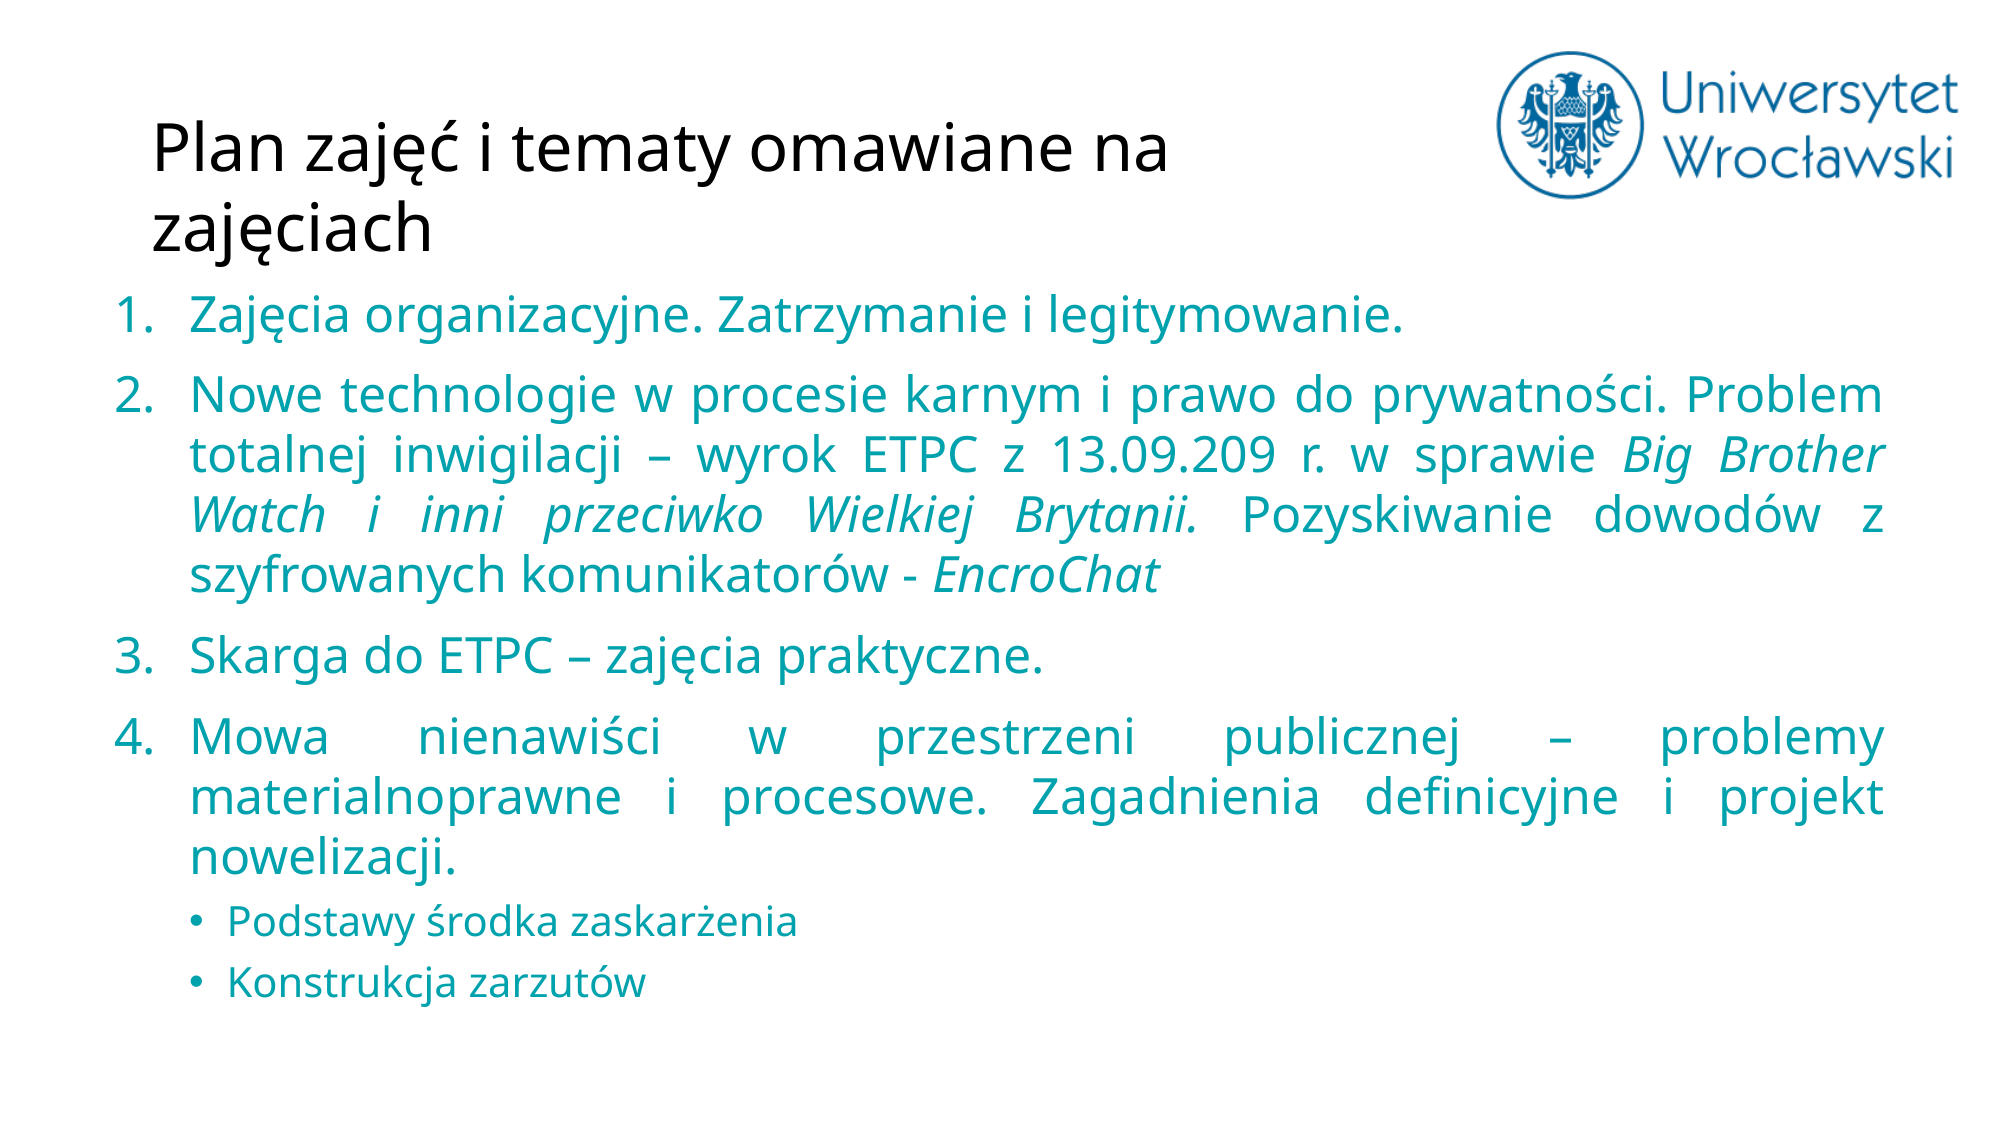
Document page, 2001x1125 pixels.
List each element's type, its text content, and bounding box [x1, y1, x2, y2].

text_box Plan zajęć i tematy omawiane na zajęciach [136, 97, 1474, 273]
list Zajęcia organizacyjne. Zatrzymanie i legitymowanie. Nowe technologie w procesie karnym i prawo do prywatności. Problem totalnej inwigilacji – wyrok ETPC z 13.09.209 r. w sprawie Big Brother Watch i inni przeciwko Wielkiej Brytanii. Pozyskiwanie dowodów z szyfrowanych komunikatorów - EncroChat Skarga do ETPC – zajęcia praktyczne. Mowa nienawiści w przestrzeni publicznej – problemy materialnoprawne i procesowe. Zagadnienia definicyjne i projekt nowelizacji. Podstawy środka zaskarżenia Konstrukcja zarzutów [99, 274, 1901, 1117]
picture [1454, 0, 2000, 252]
